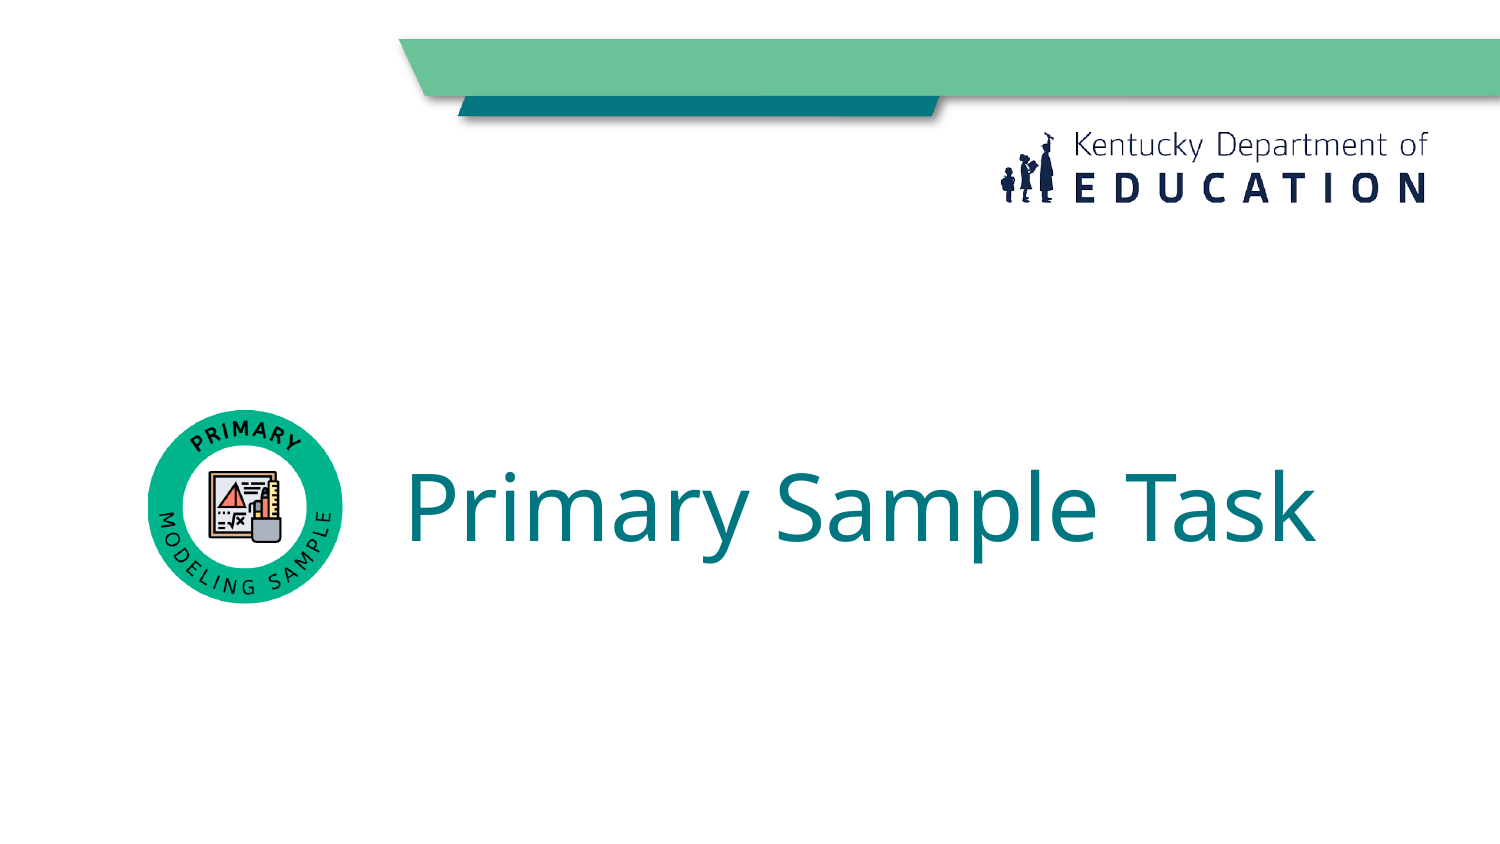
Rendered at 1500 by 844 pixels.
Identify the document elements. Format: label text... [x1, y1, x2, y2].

picture [0, 0, 1500, 844]
title Primary Sample Task [392, 447, 1413, 568]
